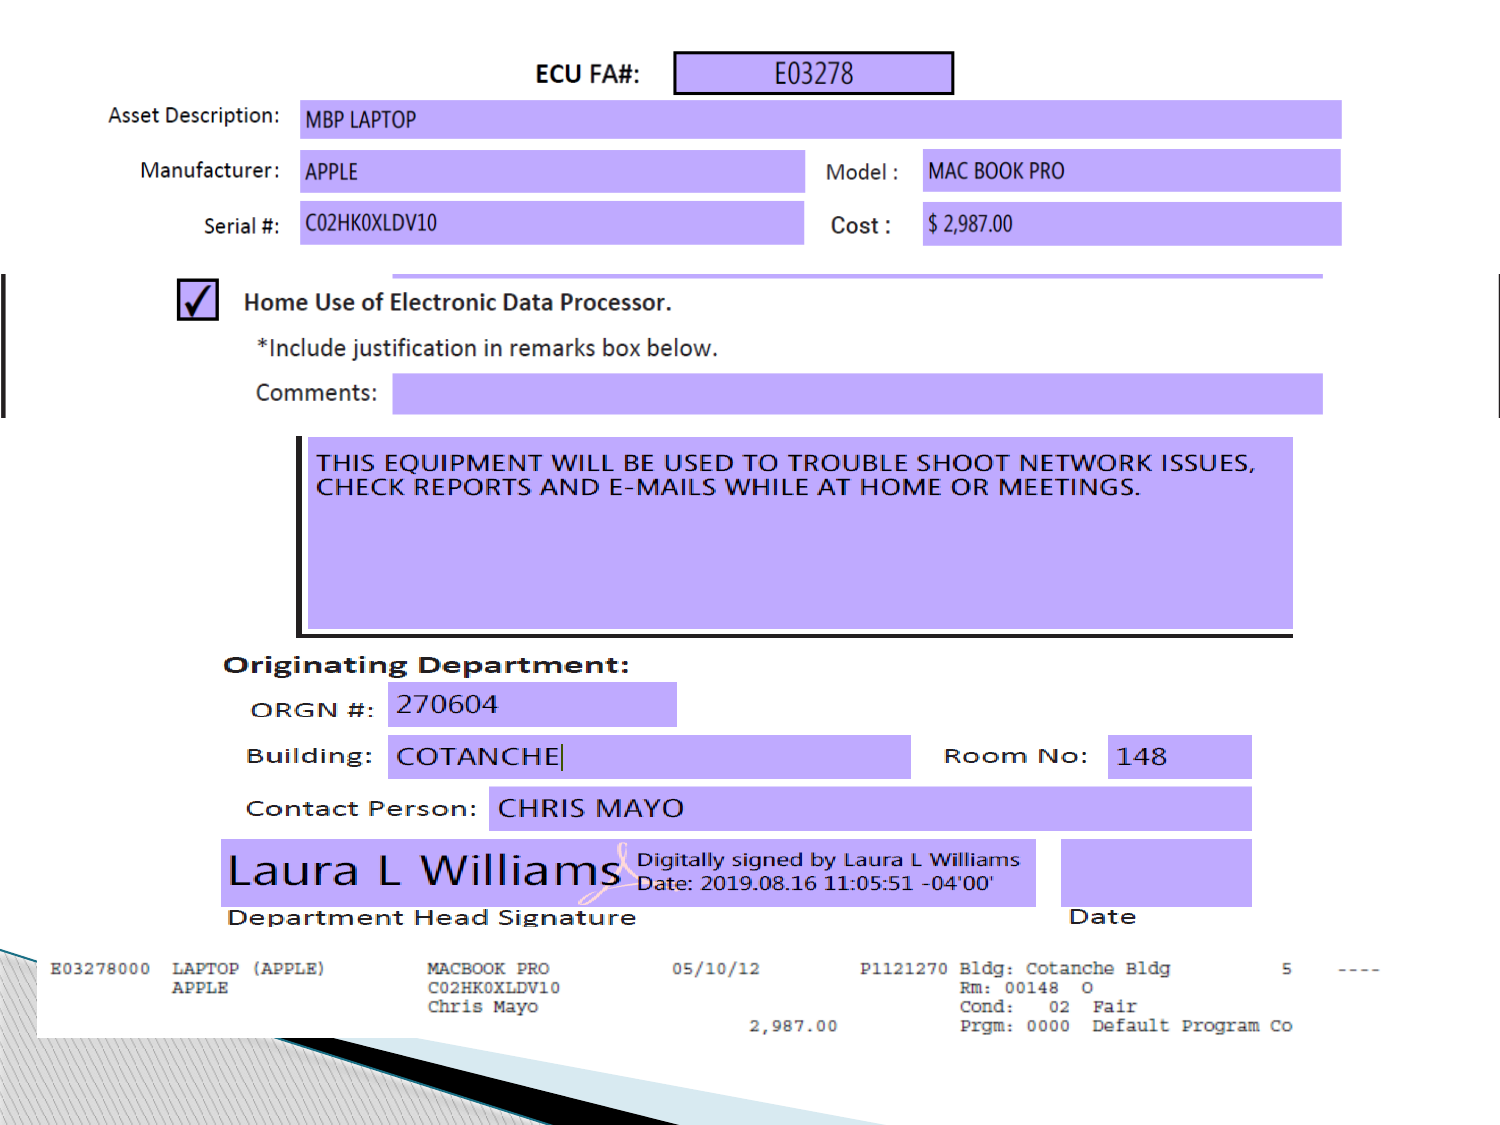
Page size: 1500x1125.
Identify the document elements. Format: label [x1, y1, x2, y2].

picture [37, 949, 1403, 1038]
picture [206, 436, 1294, 928]
picture [0, 274, 1500, 419]
picture [0, 37, 1500, 259]
